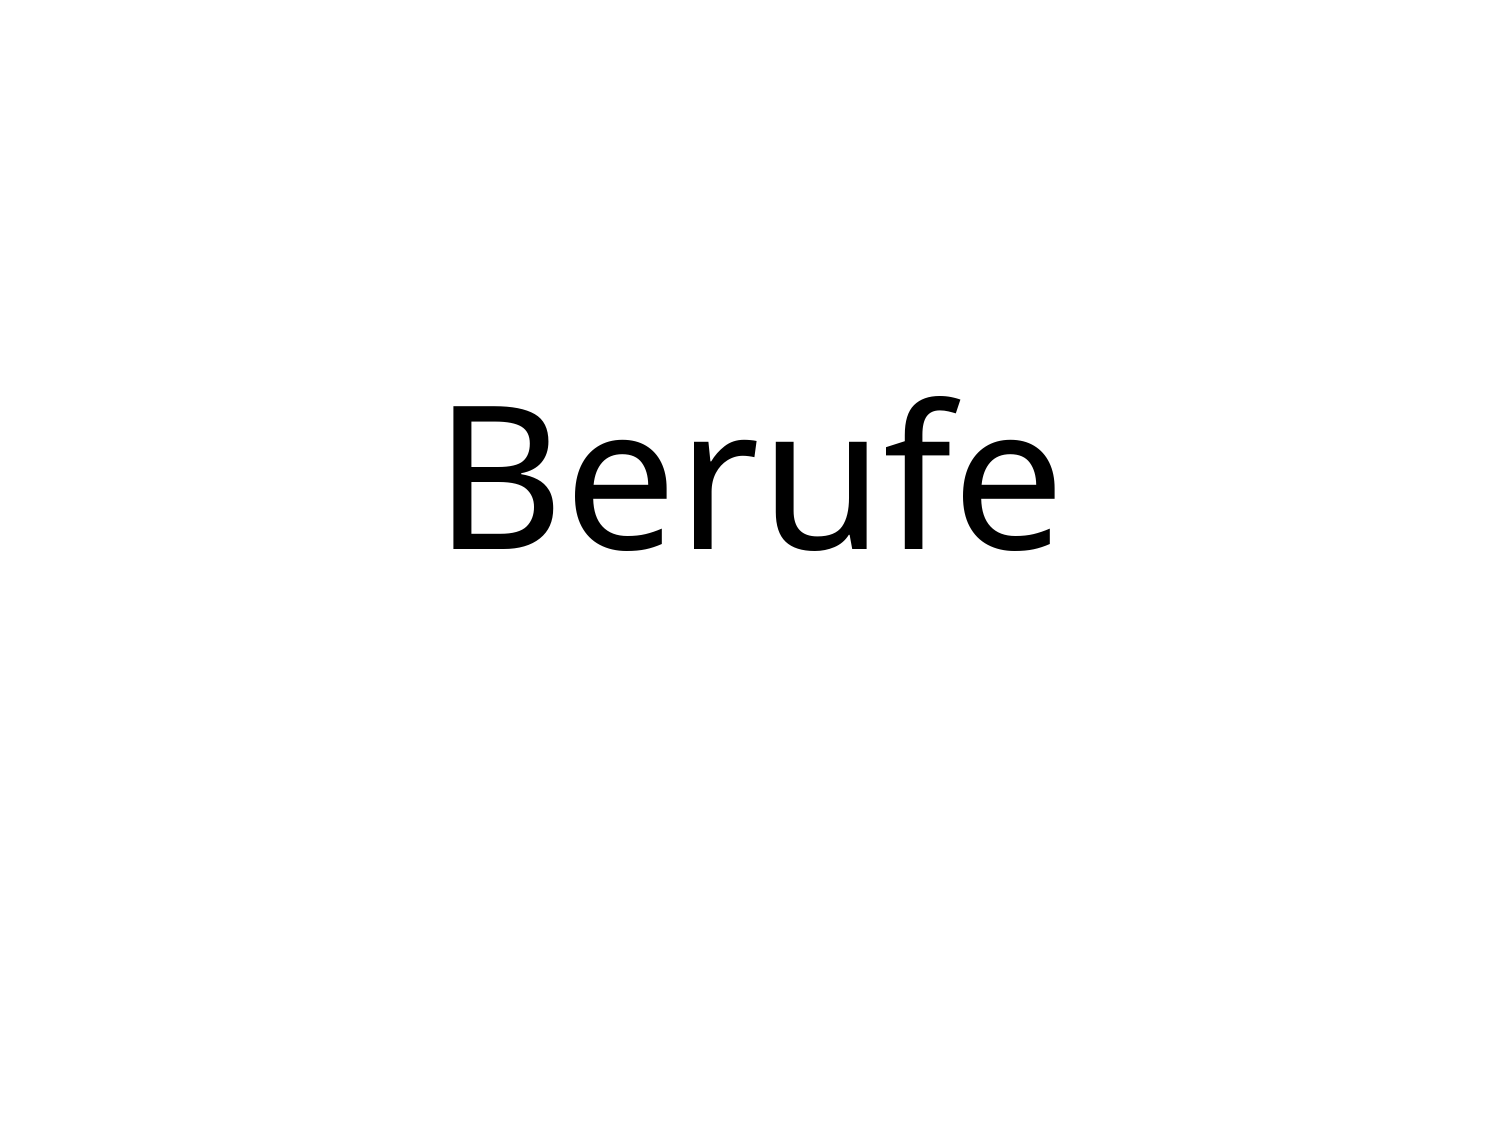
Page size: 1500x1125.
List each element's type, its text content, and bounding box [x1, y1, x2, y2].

title Berufe [112, 349, 1388, 591]
